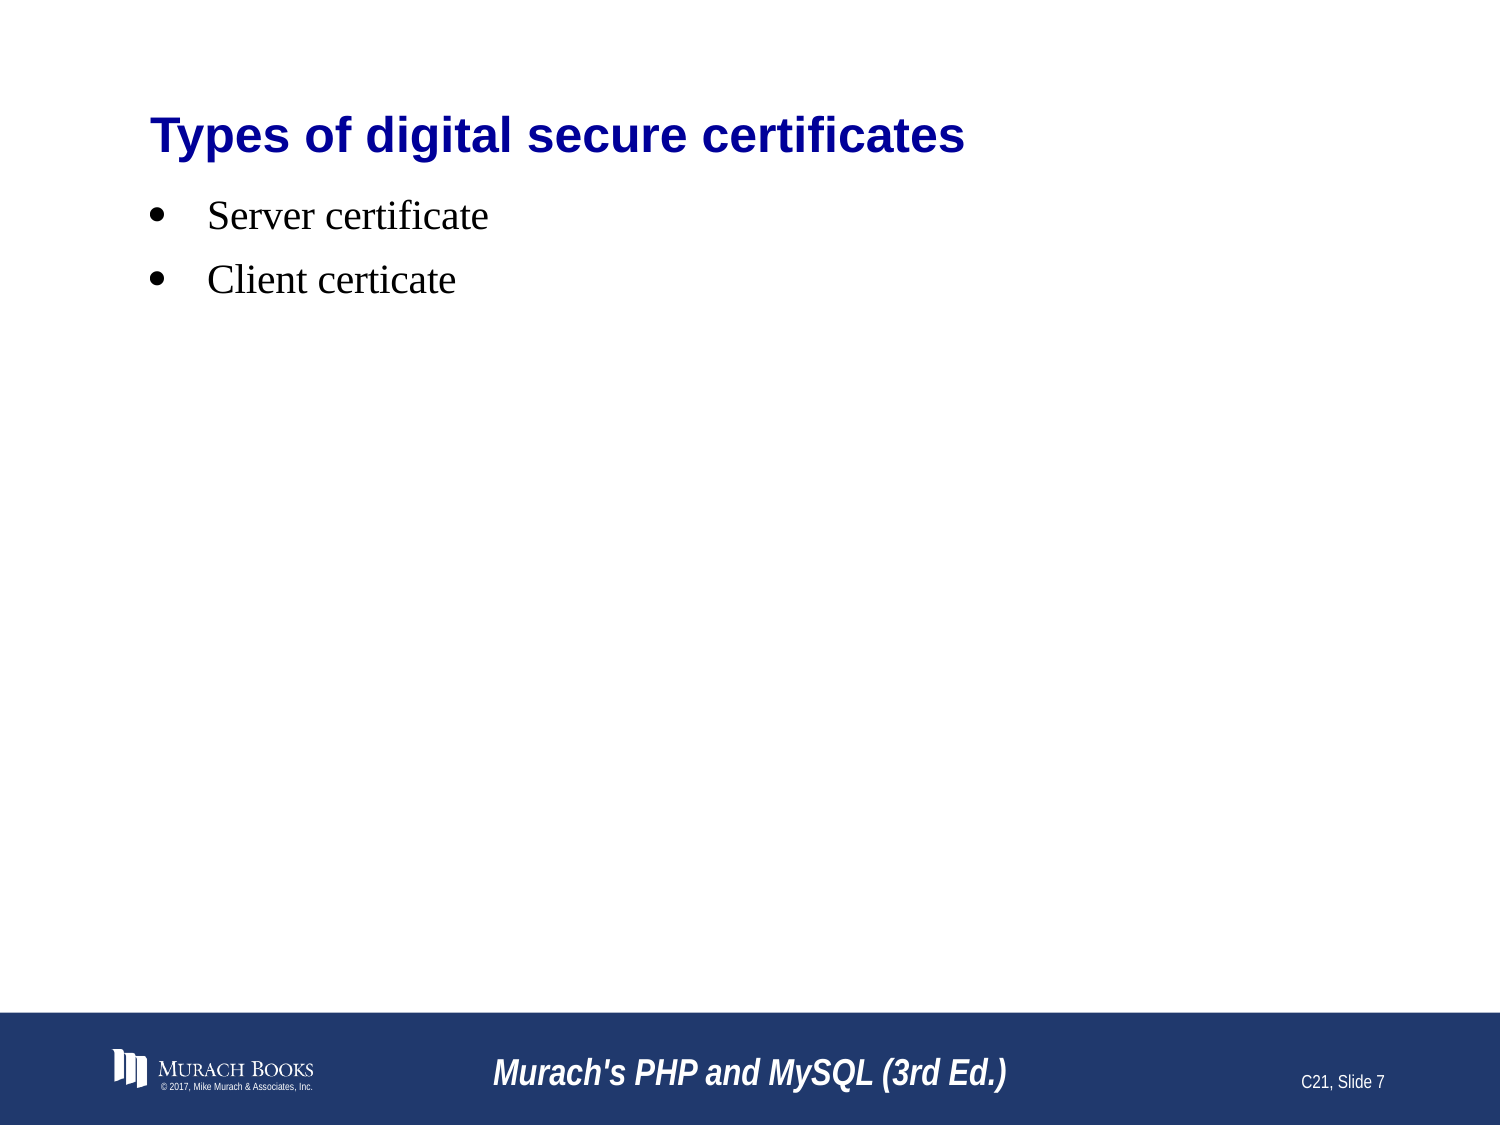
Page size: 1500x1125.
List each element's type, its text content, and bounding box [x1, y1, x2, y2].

footer © 2017, Mike Murach & Associates, Inc. [12, 1025, 463, 1100]
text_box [149, 187, 1348, 384]
title Types of digital secure certificates [150, 102, 1350, 164]
slide_number C21, Slide 7 [1087, 1025, 1400, 1100]
slide_number Murach's PHP and MySQL (3rd Ed.) [463, 1025, 1050, 1100]
